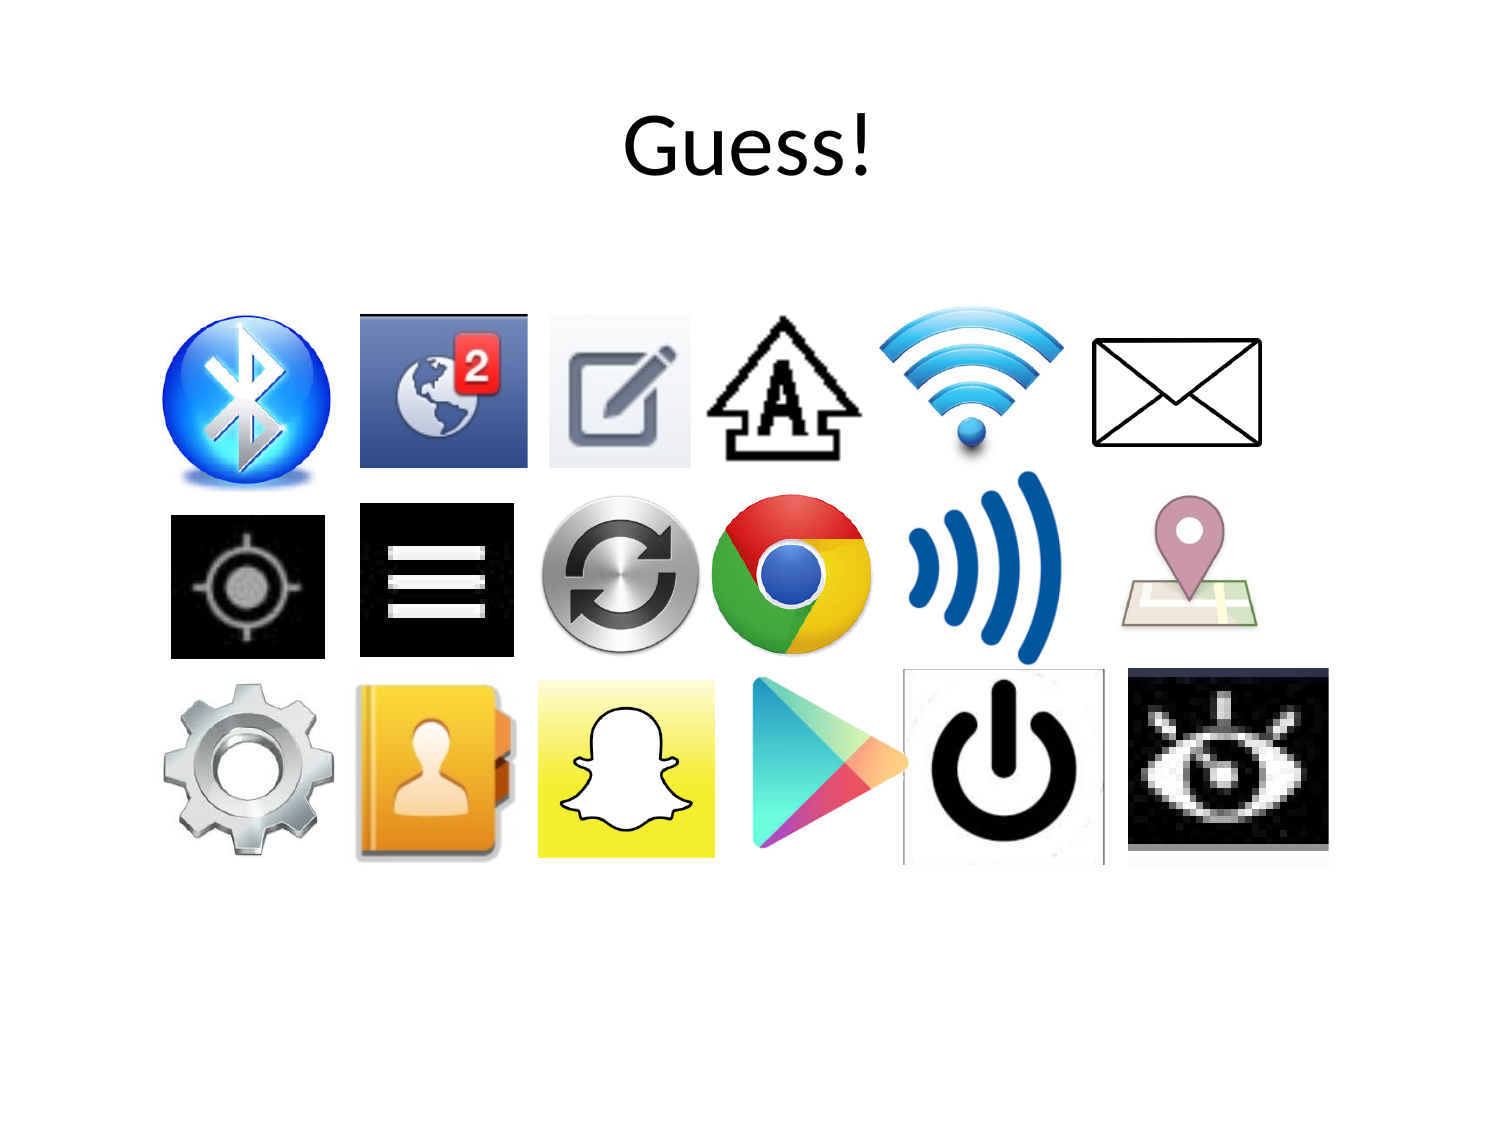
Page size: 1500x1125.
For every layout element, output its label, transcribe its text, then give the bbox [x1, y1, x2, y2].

picture [1127, 668, 1329, 870]
picture [548, 314, 692, 469]
title Guess! [75, 45, 1425, 233]
picture [1092, 337, 1262, 447]
picture [359, 314, 528, 469]
picture [359, 503, 514, 658]
picture [159, 278, 1111, 875]
picture [170, 514, 325, 660]
picture [159, 314, 337, 492]
picture [1115, 491, 1264, 634]
